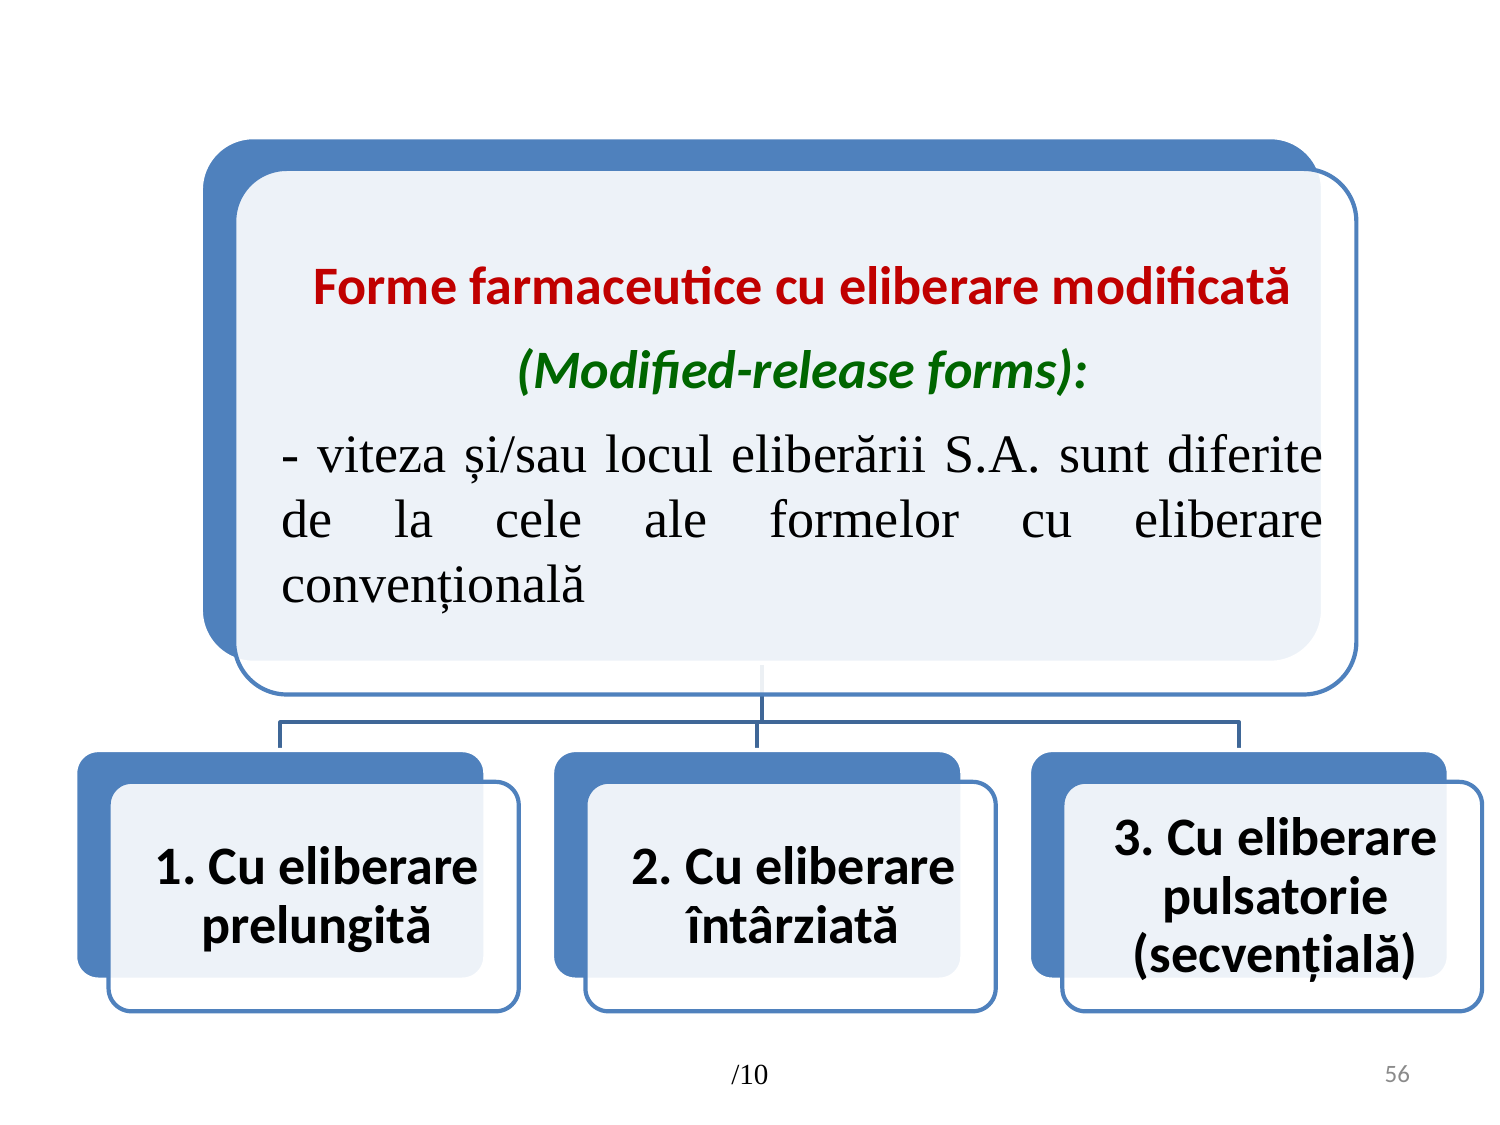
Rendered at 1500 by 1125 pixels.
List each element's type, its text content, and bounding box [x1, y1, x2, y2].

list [74, 89, 1483, 1059]
footer /10 [512, 1066, 988, 1103]
slide_number 56 [1074, 1066, 1425, 1103]
